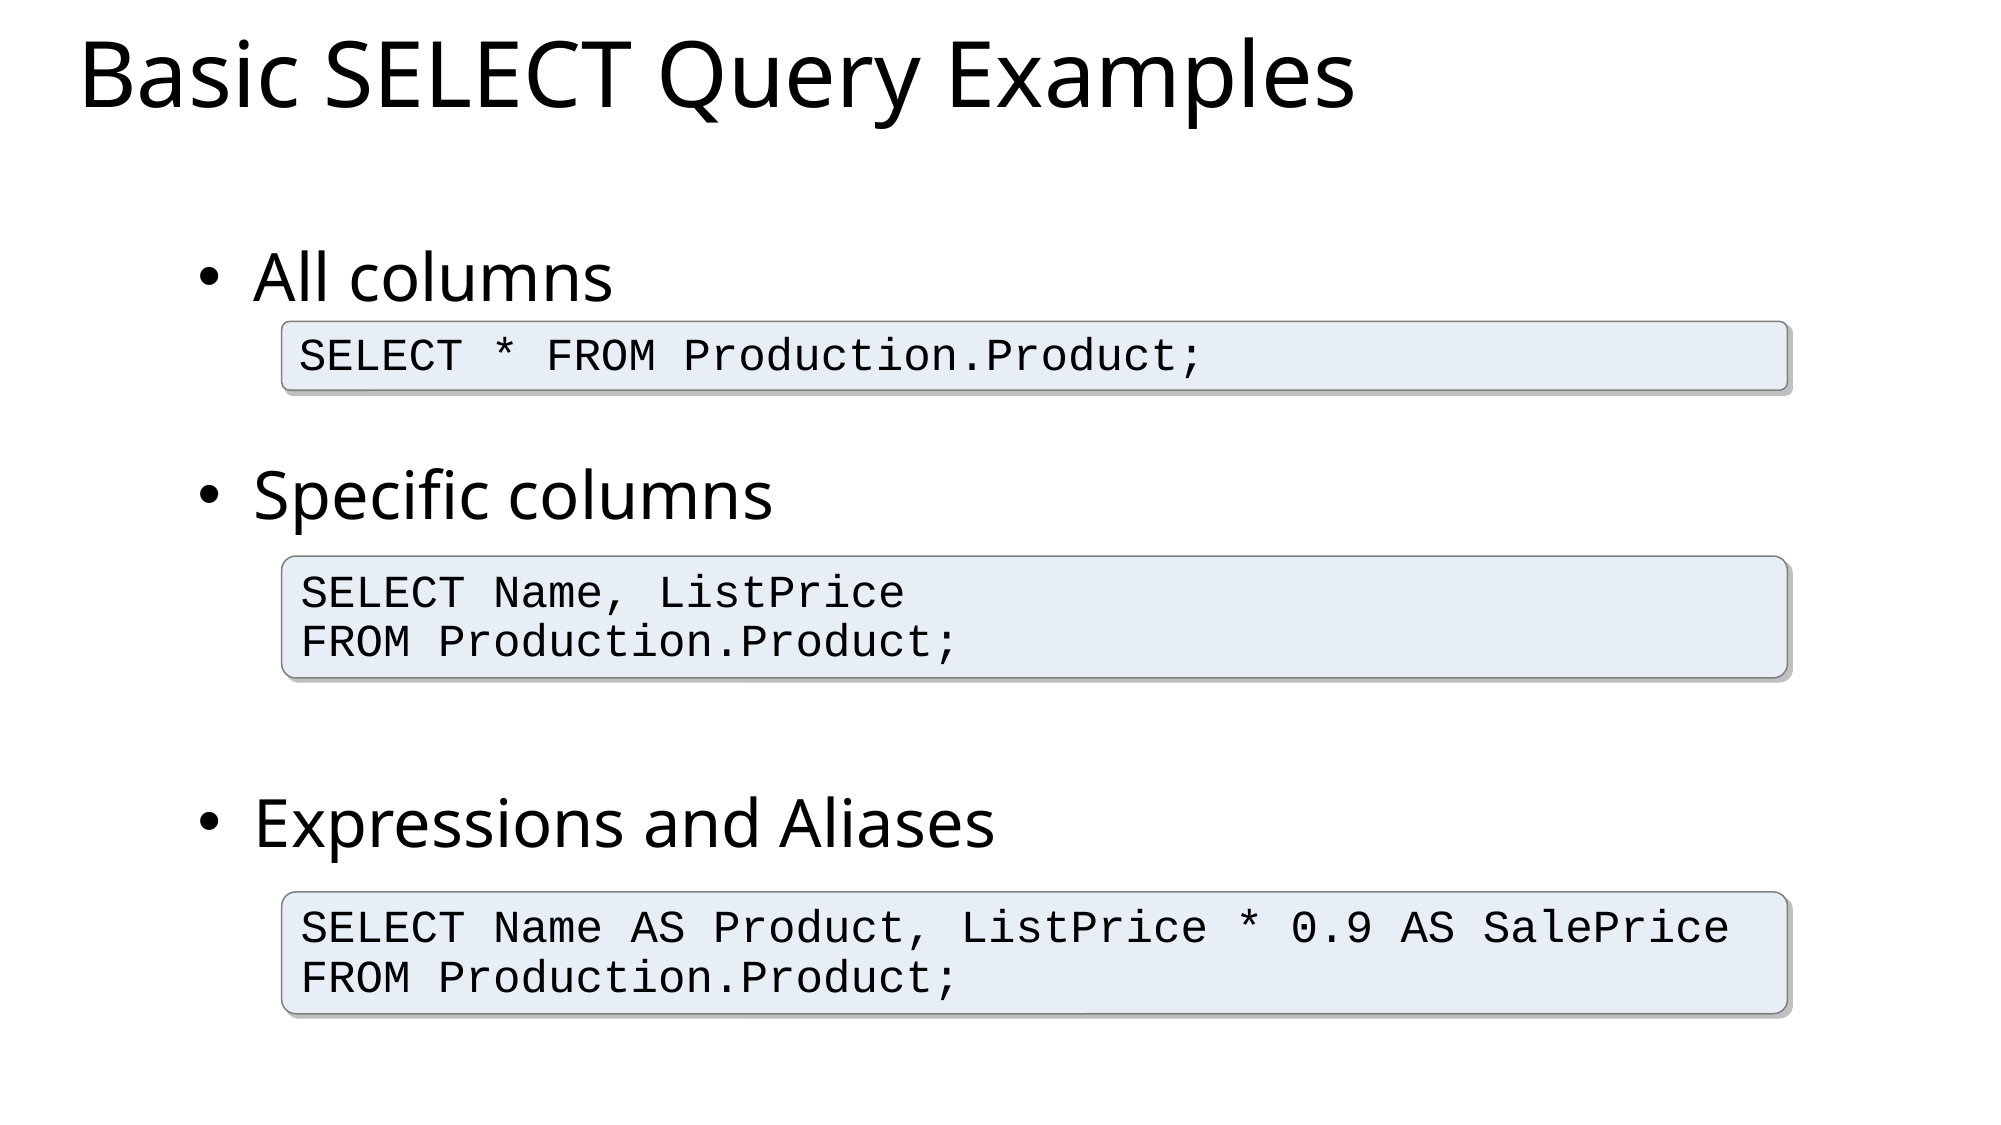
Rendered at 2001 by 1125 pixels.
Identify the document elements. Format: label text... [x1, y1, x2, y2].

title Basic SELECT Query Examples [62, 29, 1953, 205]
text_box SELECT Name, ListPrice FROM Production.Product; [281, 556, 1788, 678]
list All columns Specific columns Expressions and Aliases [182, 227, 1953, 1096]
text_box SELECT Name AS Product, ListPrice * 0.9 AS SalePrice FROM Production.Product; [281, 891, 1788, 1014]
text_box SELECT * FROM Production.Product; [281, 321, 1788, 391]
